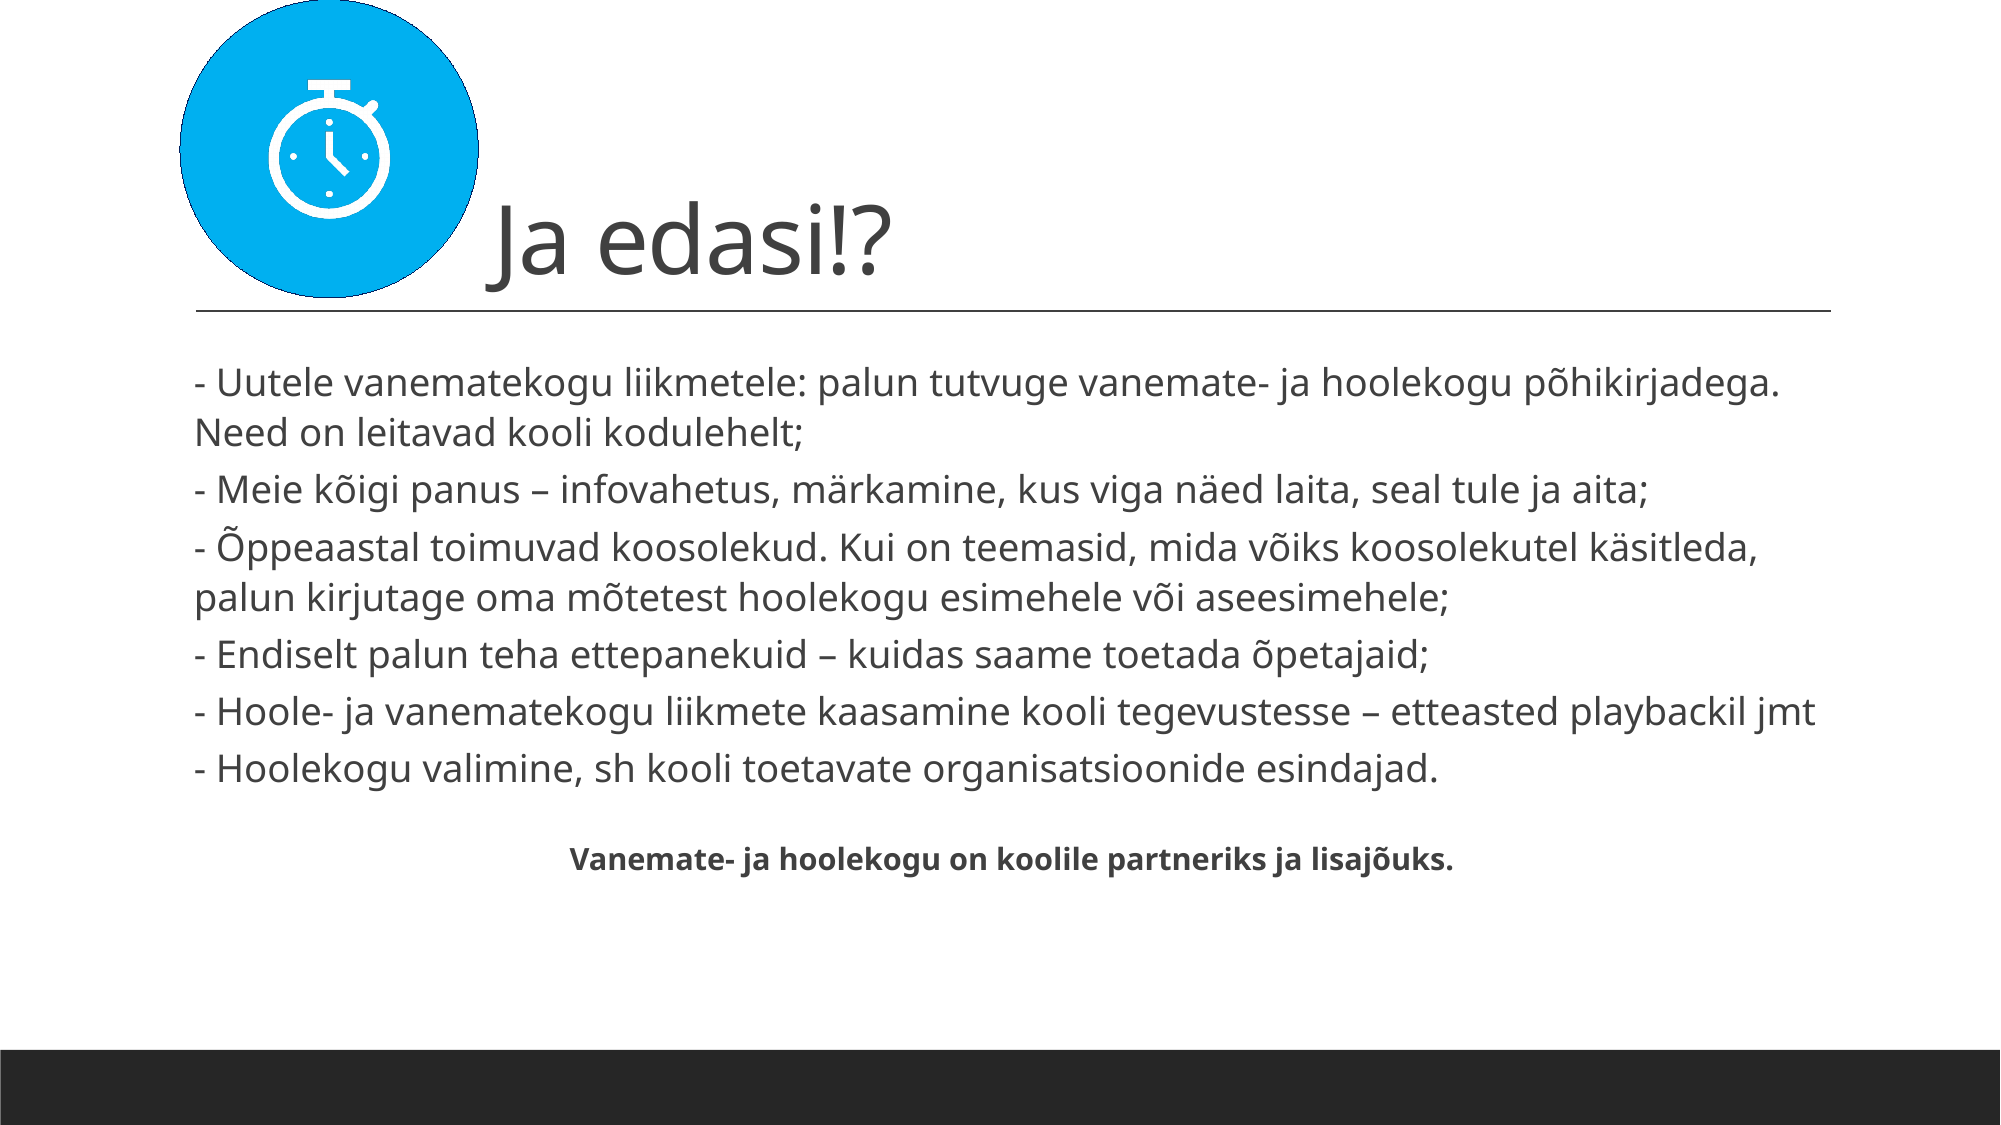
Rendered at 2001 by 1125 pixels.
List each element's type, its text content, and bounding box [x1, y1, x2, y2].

title Ja edasi!? [478, 64, 1139, 303]
list - Uutele vanematekogu liikmetele: palun tutvuge vanemate- ja hoolekogu põhikirjadega. Need on leitavad kooli kodulehelt; - Meie kõigi panus – infovahetus, märkamine, kus viga näed laita, seal tule ja aita; - Õppeaastal toimuvad koosolekud. Kui on teemasid, mida võiks koosolekutel käsitleda, palun kirjutage oma mõtetest hoolekogu esimehele või aseesimehele; - Endiselt palun teha ettepanekuid – kuidas saame toetada õpetajaid; - Hoole- ja vanematekogu liikmete kaasamine kooli tegevustesse – etteasted playbackil jmt - Hoolekogu valimine, sh kooli toetavate organisatsioonide esindajad. Vanemate- ja hoolekogu on koolile partneriks ja lisajõuks. [180, 345, 1830, 963]
text_box [179, 0, 479, 298]
text_box [242, 62, 416, 235]
